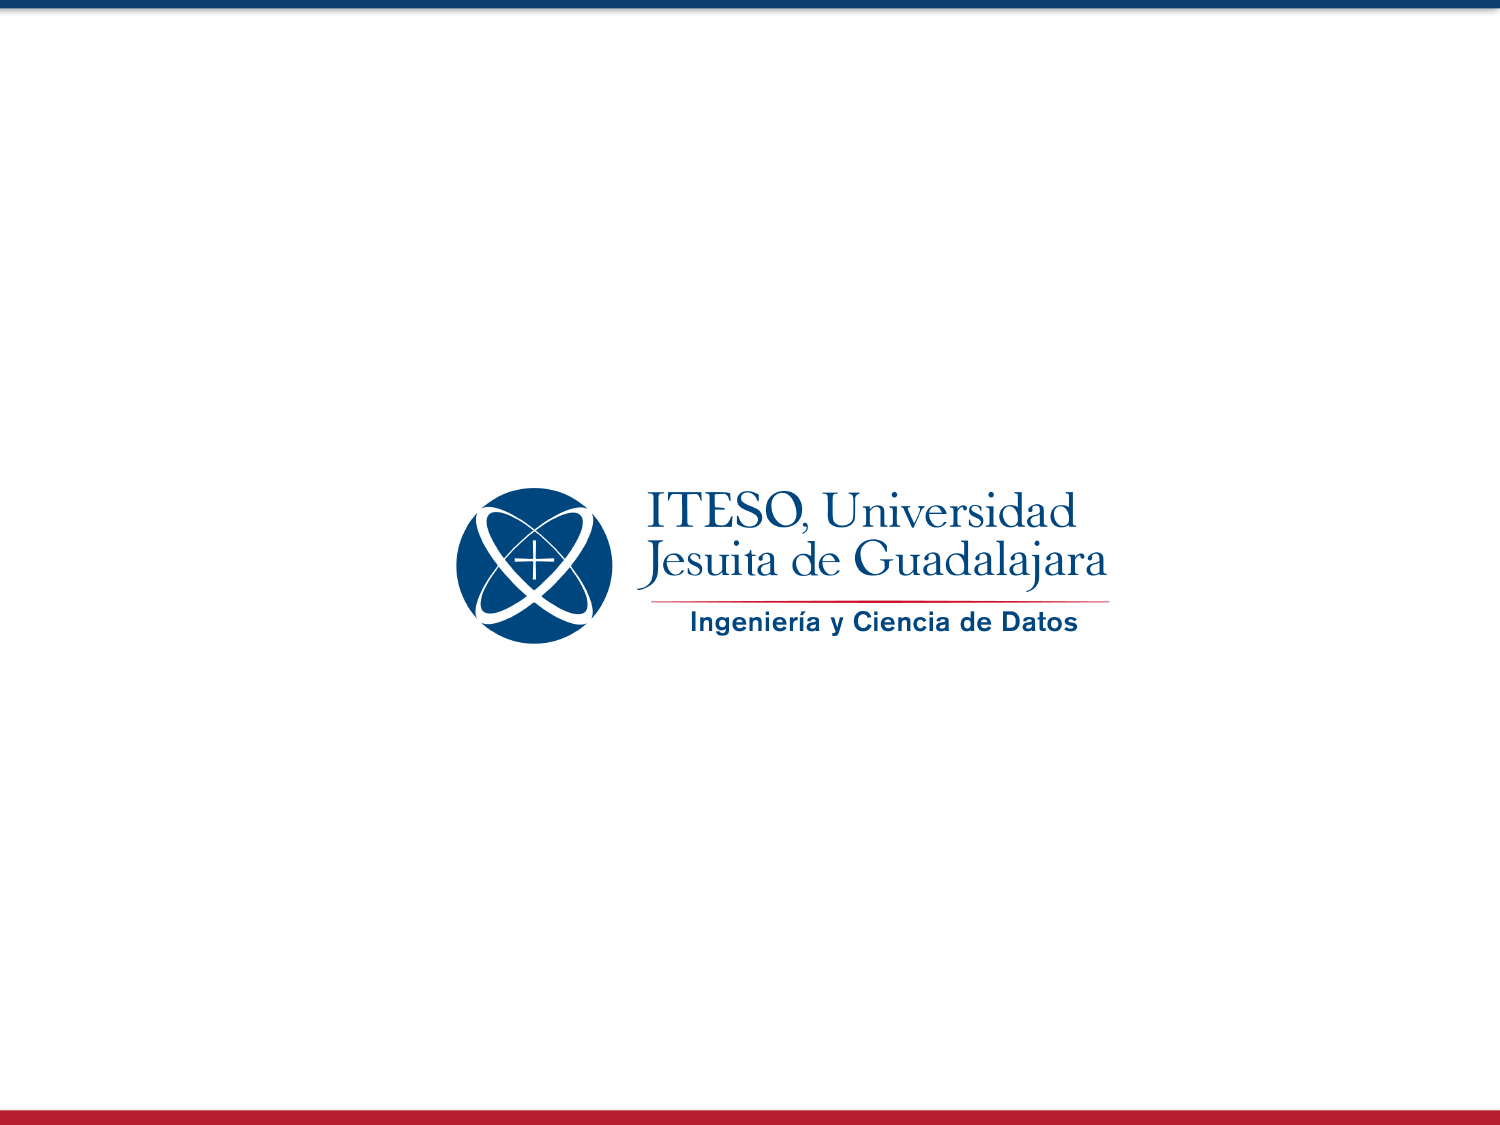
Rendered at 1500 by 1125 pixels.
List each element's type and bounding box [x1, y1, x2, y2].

text_box [0, 1110, 1500, 1125]
picture [421, 463, 1145, 674]
text_box [0, 0, 1500, 9]
